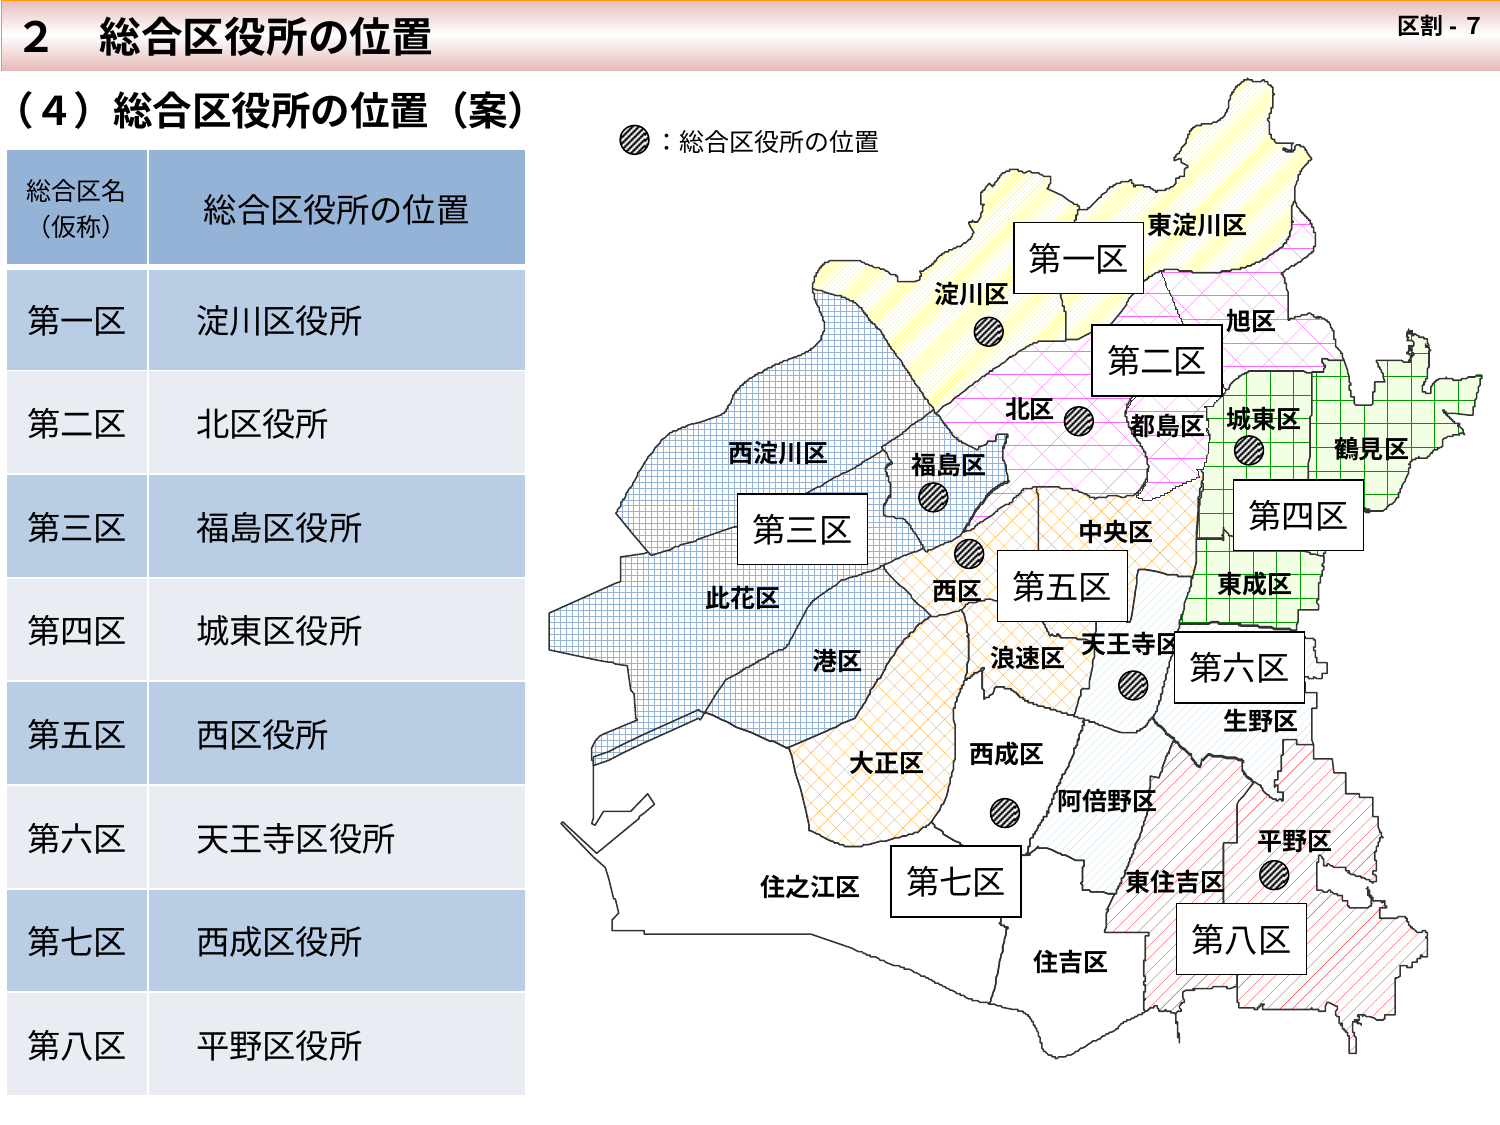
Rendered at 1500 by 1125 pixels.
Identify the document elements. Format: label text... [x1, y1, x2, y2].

text_box （４）総合区役所の位置（案） [0, 78, 546, 141]
table_cell 第八区 [7, 993, 147, 1095]
text_box ２ 総合区役所の位置 [0, 0, 1500, 73]
table_cell 第七区 [7, 890, 147, 991]
table_cell 第一区 [7, 270, 147, 370]
table_cell 福島区役所 [149, 475, 525, 577]
table_cell 第六区 [7, 786, 147, 888]
table_cell 第三区 [7, 475, 147, 577]
table_cell 平野区役所 [149, 993, 525, 1095]
table_cell 淀川区役所 [149, 270, 525, 370]
table_cell 天王寺区役所 [149, 786, 525, 888]
table_cell 北区役所 [149, 371, 525, 473]
table_cell 西区役所 [149, 682, 525, 784]
table_header 総合区名（仮称） [7, 150, 147, 264]
text_box 区割-７ [1330, 4, 1500, 47]
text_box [548, 77, 1482, 1059]
table_cell 第二区 [7, 371, 147, 473]
table_cell 城東区役所 [149, 579, 525, 680]
table_cell 第五区 [7, 682, 147, 784]
table_header 総合区役所の位置 [149, 150, 525, 264]
table_cell 西成区役所 [149, 890, 525, 991]
table_cell 第四区 [7, 579, 147, 680]
